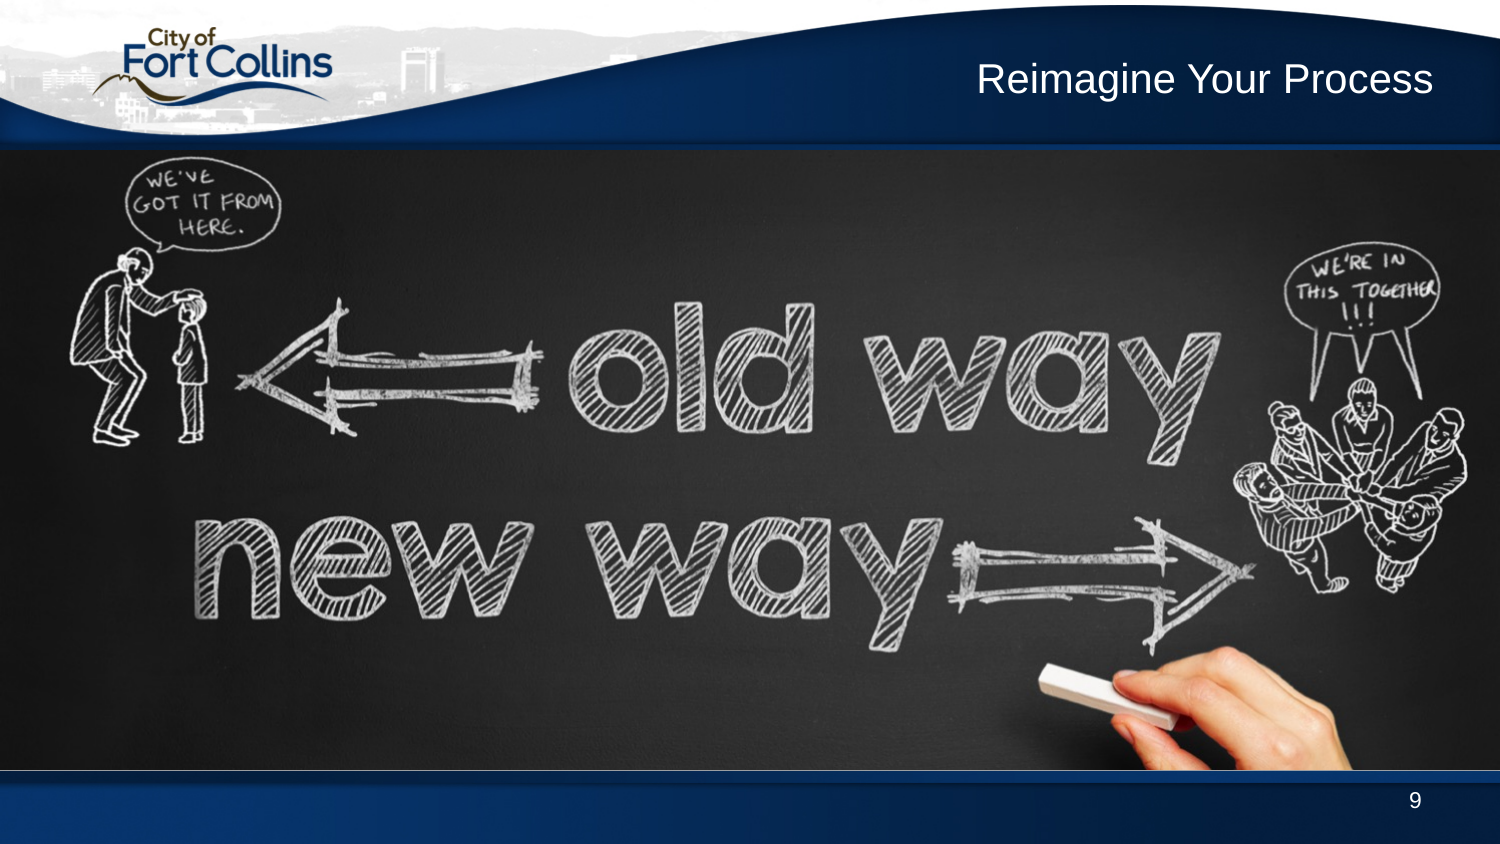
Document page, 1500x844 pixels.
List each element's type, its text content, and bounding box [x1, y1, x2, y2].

picture [0, 0, 1500, 844]
slide_number 9 [1086, 778, 1437, 822]
title Reimagine Your Process [83, 40, 1450, 113]
